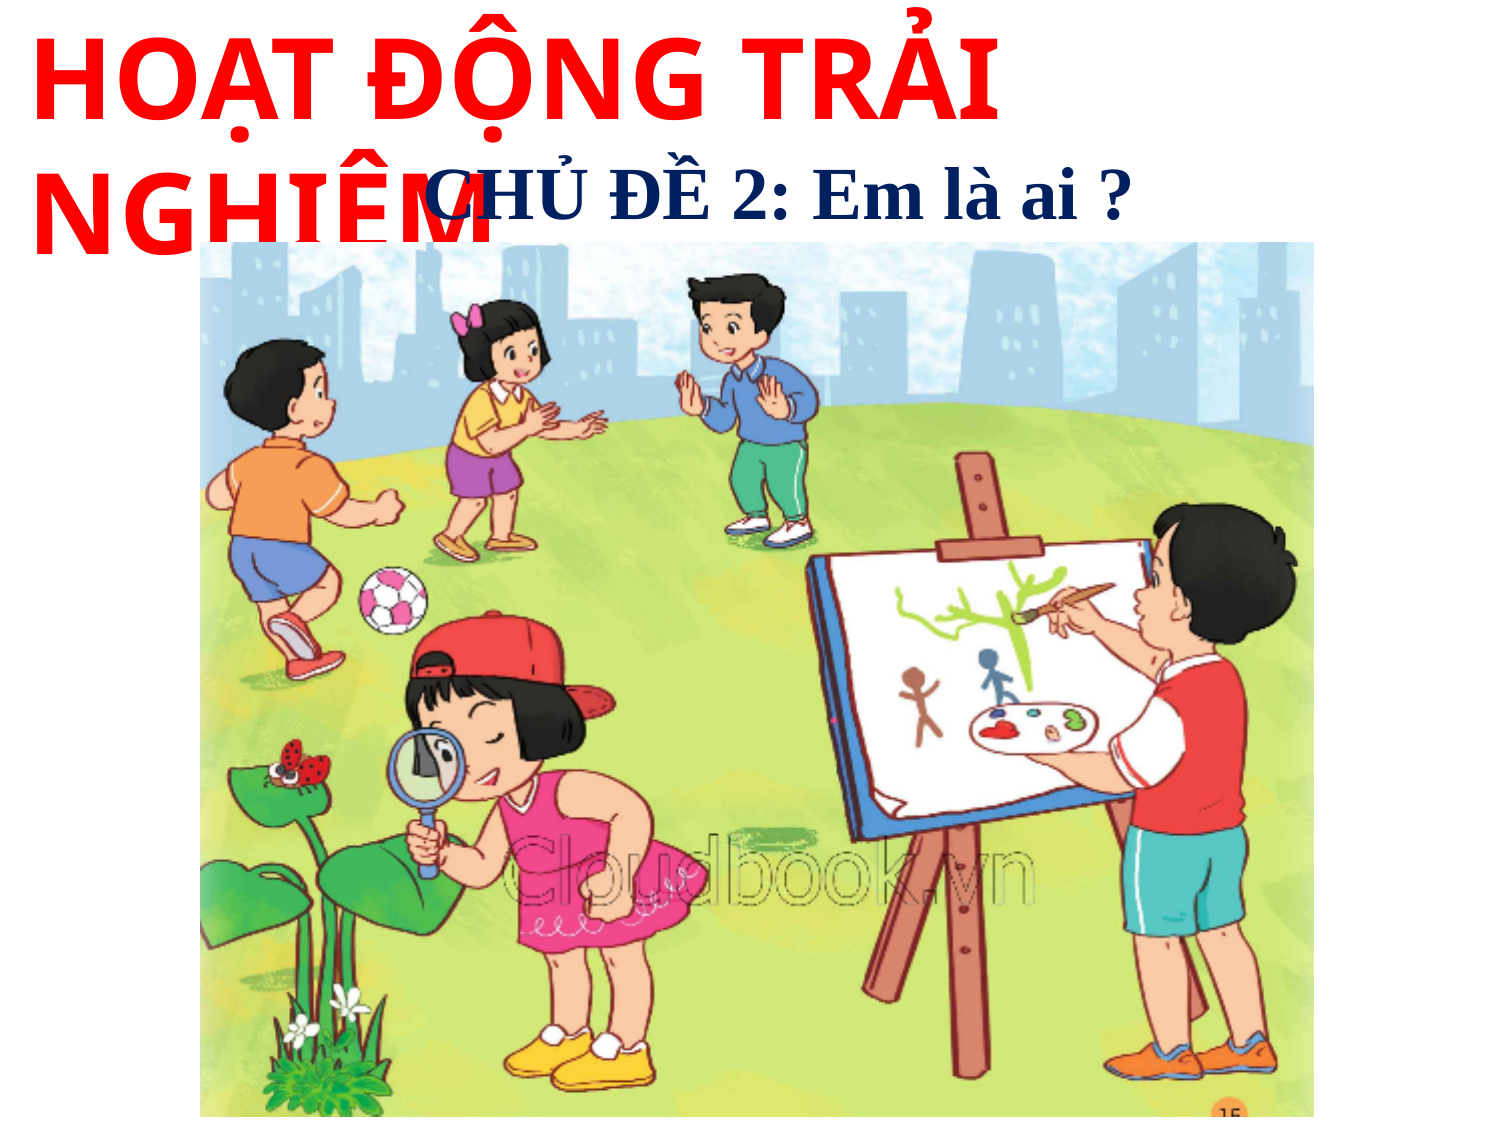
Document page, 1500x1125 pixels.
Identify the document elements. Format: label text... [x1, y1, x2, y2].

text_box CHỦ ĐỀ 2: Em là ai ? [407, 136, 1151, 242]
picture [199, 242, 1314, 1117]
text_box HOẠT ĐỘNG TRẢI NGHIỆM [13, 0, 1500, 285]
